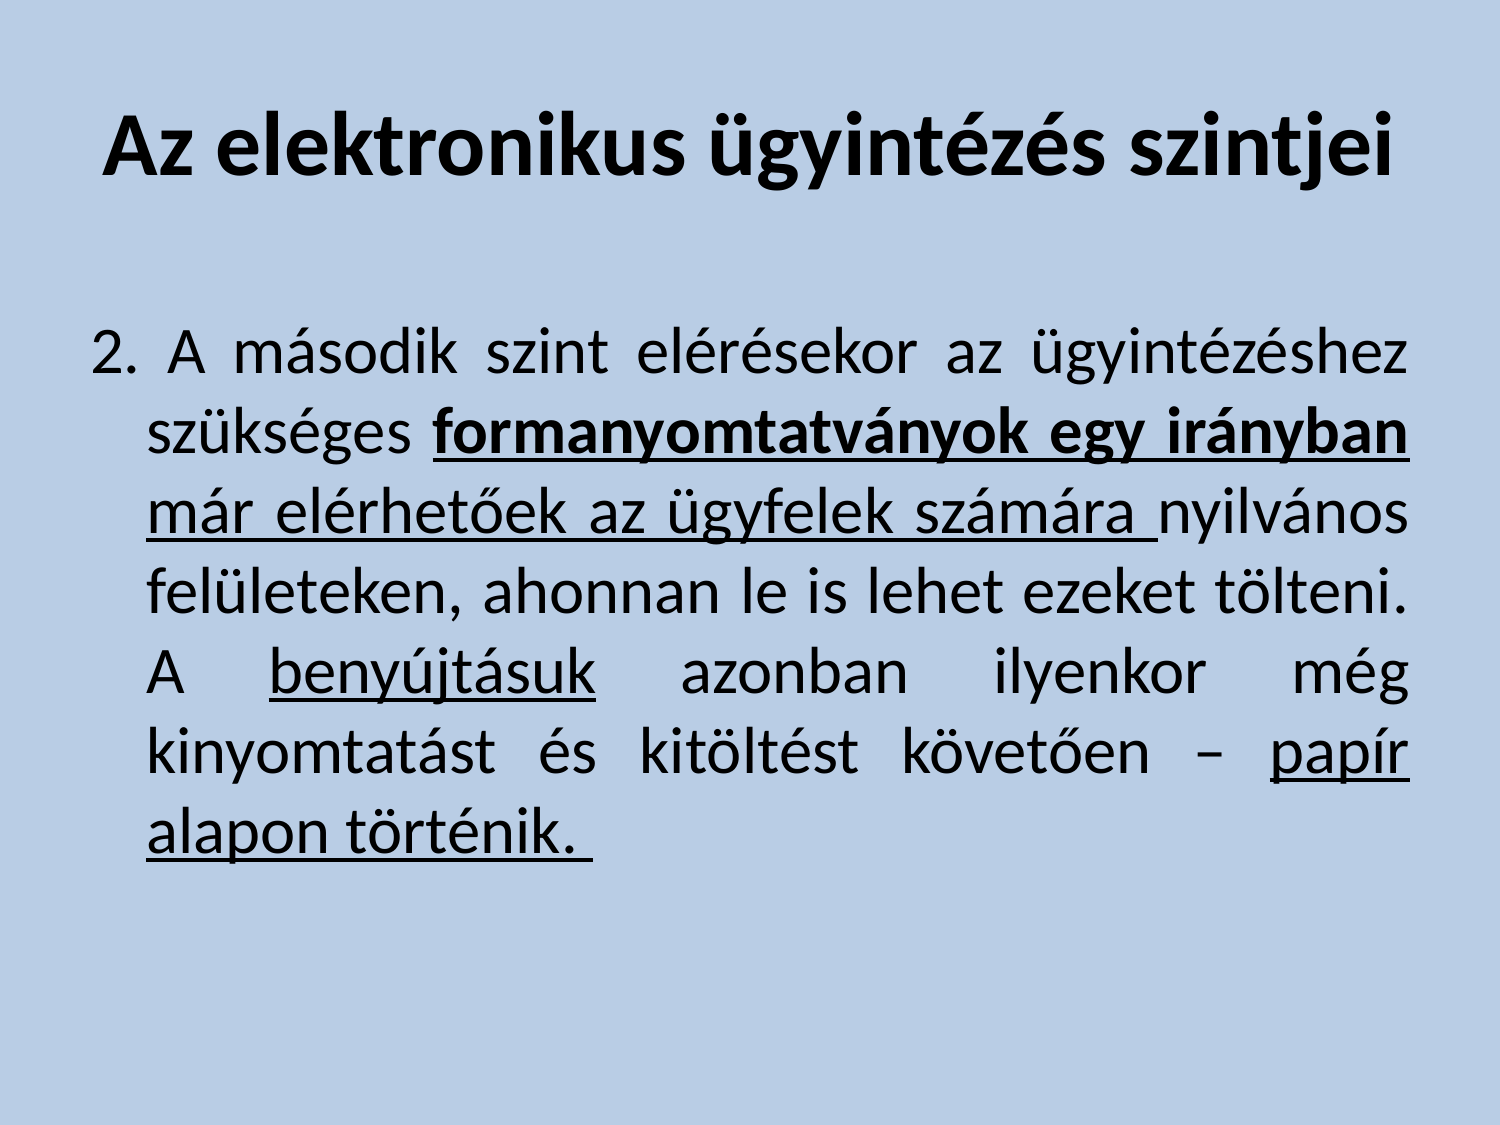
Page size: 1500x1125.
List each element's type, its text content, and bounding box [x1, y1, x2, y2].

list 2. A második szint elérésekor az ügyintézéshez szükséges formanyomtatványok egy irányban már elérhetőek az ügyfelek számára nyilvános felületeken, ahonnan le is lehet ezeket tölteni. A benyújtásuk azonban ilyenkor még kinyomtatást és kitöltést követően – papír alapon történik. [75, 262, 1425, 1005]
title Az elektronikus ügyintézés szintjei [75, 45, 1425, 233]
